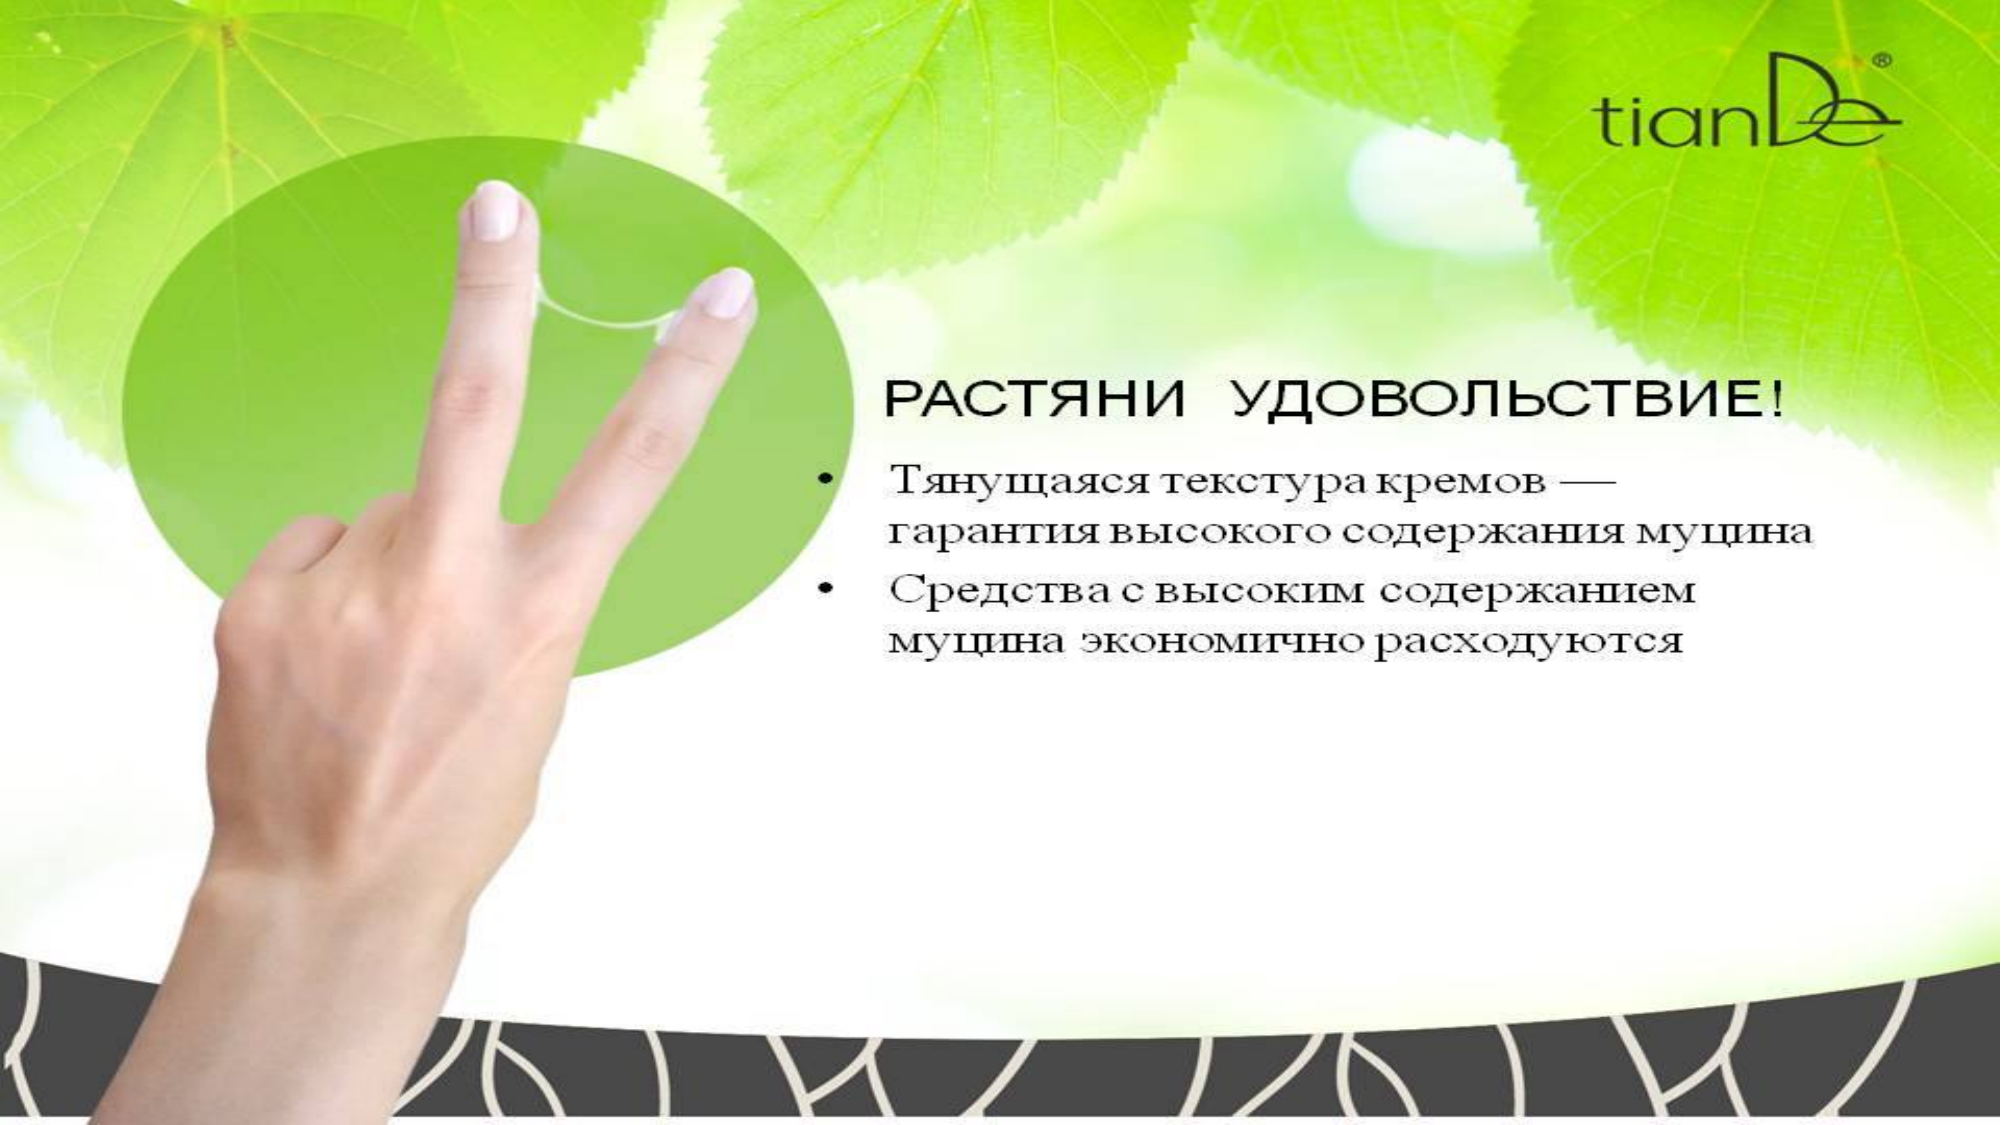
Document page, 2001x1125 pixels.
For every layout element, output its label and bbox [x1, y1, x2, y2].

list [0, 0, 2000, 1125]
